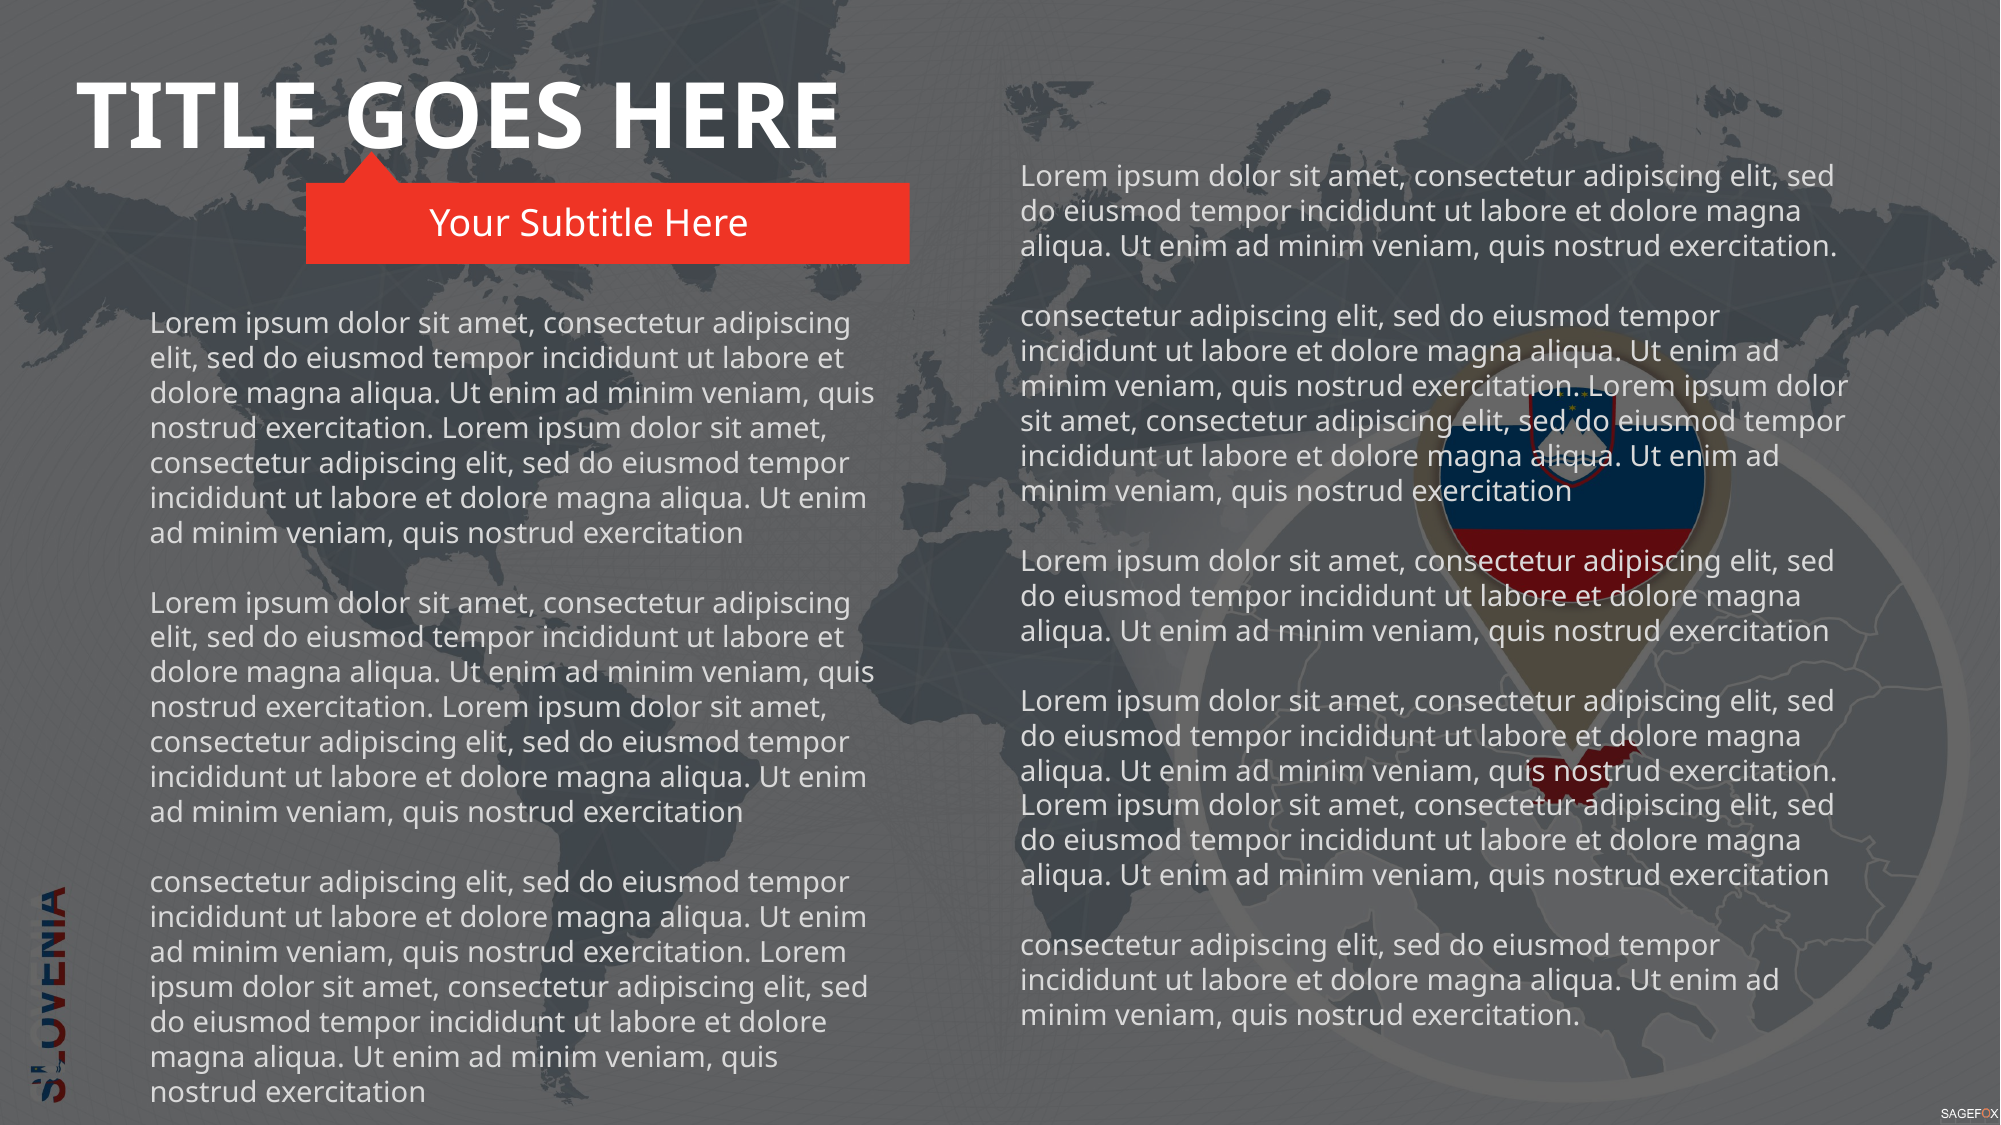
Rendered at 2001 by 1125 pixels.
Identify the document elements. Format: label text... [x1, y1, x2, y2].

picture [0, 0, 2001, 1125]
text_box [306, 151, 910, 264]
text_box Lorem ipsum dolor sit amet, consectetur adipiscing elit, sed do eiusmod tempor incididunt ut labore et dolore magna aliqua. Ut enim ad minim veniam, quis nostrud exercitation. Lorem ipsum dolor sit amet, consectetur adipiscing elit, sed do eiusmod tempor incididunt ut labore et dolore magna aliqua. Ut enim ad minim veniam, quis nostrud exercitation Lorem ipsum dolor sit amet, consectetur adipiscing elit, sed do eiusmod tempor incididunt ut labore et dolore magna aliqua. Ut enim ad minim veniam, quis nostrud exercitation. Lorem ipsum dolor sit amet, consectetur adipiscing elit, sed do eiusmod tempor incididunt ut labore et dolore magna aliqua. Ut enim ad minim veniam, quis nostrud exercitation consectetur adipiscing elit, sed do eiusmod tempor incididunt ut labore et dolore magna aliqua. Ut enim ad minim veniam, quis nostrud exercitation. Lorem ipsum dolor sit amet, consectetur adipiscing elit, sed do eiusmod tempor incididunt ut labore et dolore magna aliqua. Ut enim ad minim veniam, quis nostrud exercitation [134, 296, 897, 1125]
text_box Lorem ipsum dolor sit amet, consectetur adipiscing elit, sed do eiusmod tempor incididunt ut labore et dolore magna aliqua. Ut enim ad minim veniam, quis nostrud exercitation. consectetur adipiscing elit, sed do eiusmod tempor incididunt ut labore et dolore magna aliqua. Ut enim ad minim veniam, quis nostrud exercitation. Lorem ipsum dolor sit amet, consectetur adipiscing elit, sed do eiusmod tempor incididunt ut labore et dolore magna aliqua. Ut enim ad minim veniam, quis nostrud exercitation Lorem ipsum dolor sit amet, consectetur adipiscing elit, sed do eiusmod tempor incididunt ut labore et dolore magna aliqua. Ut enim ad minim veniam, quis nostrud exercitation Lorem ipsum dolor sit amet, consectetur adipiscing elit, sed do eiusmod tempor incididunt ut labore et dolore magna aliqua. Ut enim ad minim veniam, quis nostrud exercitation. Lorem ipsum dolor sit amet, consectetur adipiscing elit, sed do eiusmod tempor incididunt ut labore et dolore magna aliqua. Ut enim ad minim veniam, quis nostrud exercitation consectetur adipiscing elit, sed do eiusmod tempor incididunt ut labore et dolore magna aliqua. Ut enim ad minim veniam, quis nostrud exercitation. [1005, 150, 1876, 1039]
text_box TITLE GOES HERE [60, 49, 965, 175]
